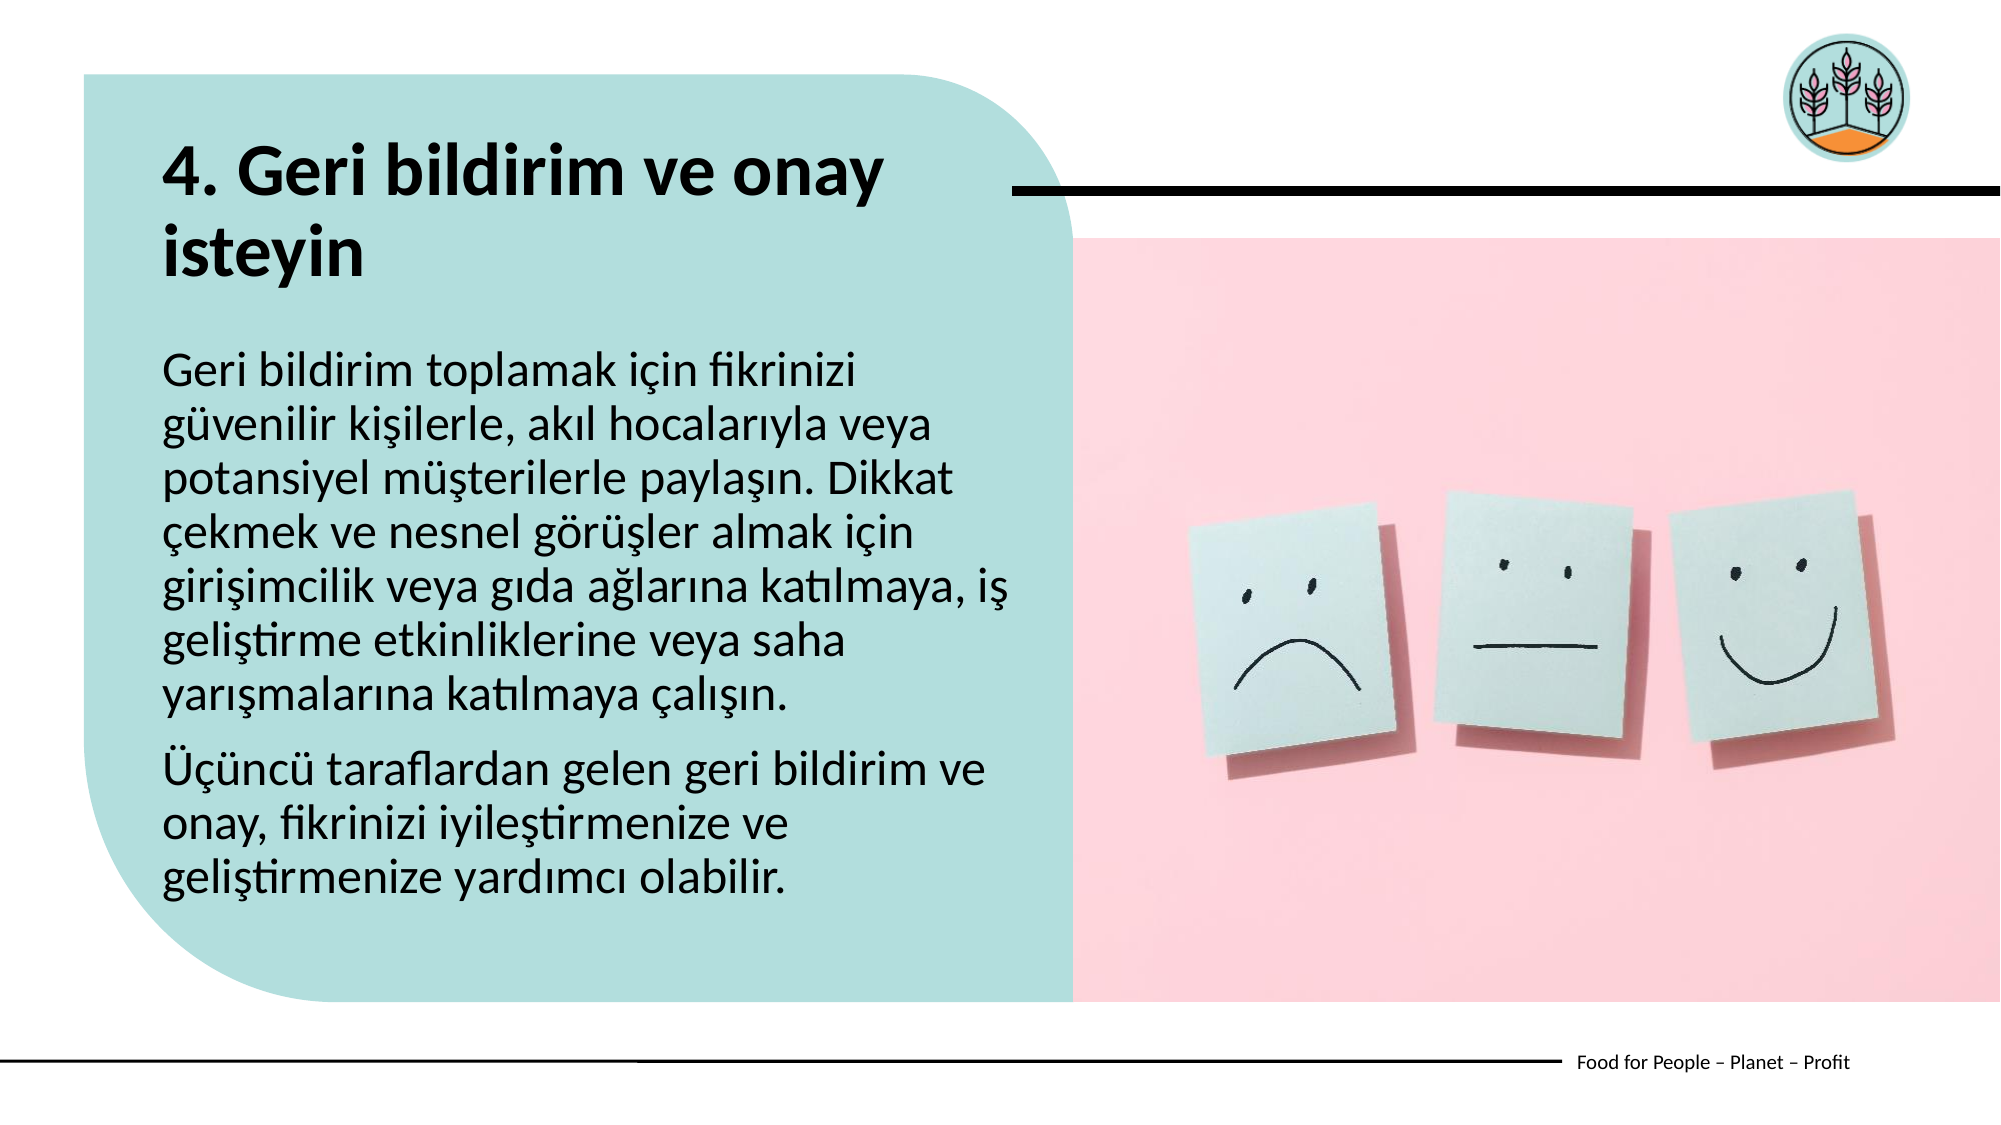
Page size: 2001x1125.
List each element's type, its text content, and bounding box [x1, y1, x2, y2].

picture [1073, 238, 2000, 1003]
list 4. Geri bildirim ve onay isteyin [147, 123, 1049, 287]
picture [1762, 20, 1928, 181]
list Geri bildirim toplamak için fikrinizi güvenilir kişilerle, akıl hocalarıyla veya potansiyel müşterilerle paylaşın. Dikkat çekmek ve nesnel görüşler almak için girişimcilik veya gıda ağlarına katılmaya, iş geliştirme ​​​​etkinliklerine veya saha yarışmalarına katılmaya çalışın. Üçüncü taraflardan gelen geri bildirim ve onay, fikrinizi iyileştirmenize ve geliştirmenize yardımcı olabilir. [147, 335, 1049, 905]
